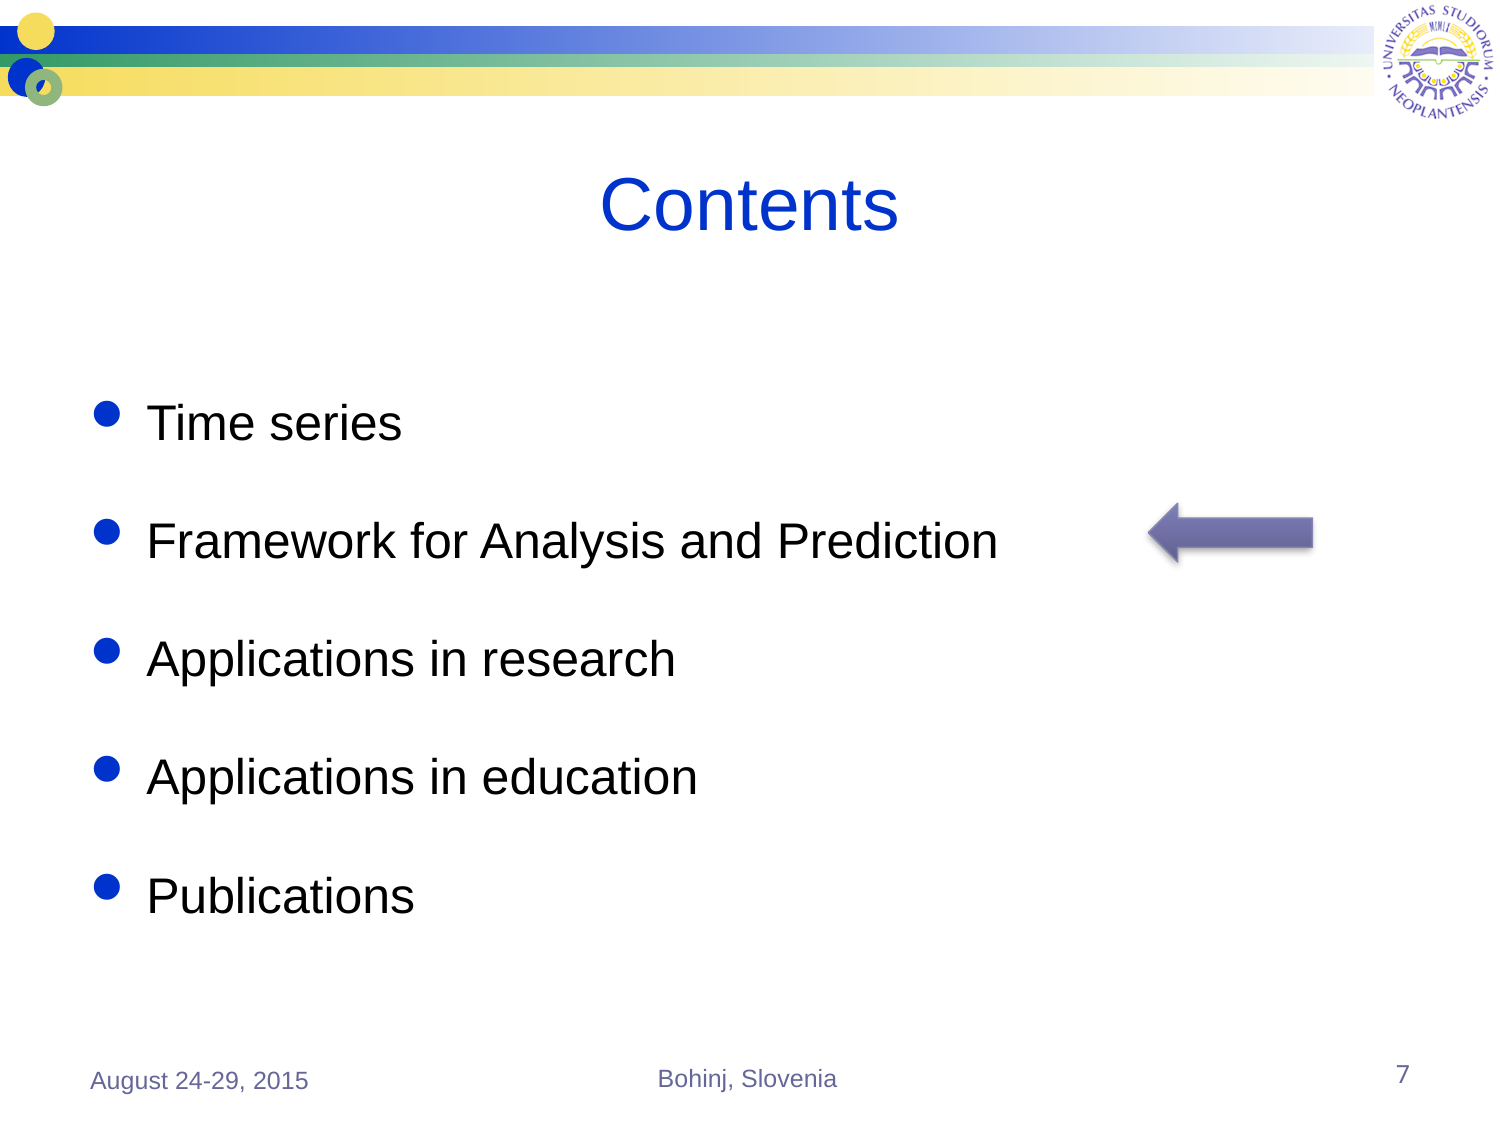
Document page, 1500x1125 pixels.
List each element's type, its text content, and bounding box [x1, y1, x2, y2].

slide_number 7 [1074, 1024, 1426, 1101]
list Time series Framework for Analysis and Prediction Applications in research Applications in education Publications [74, 324, 1426, 963]
text_box [1147, 502, 1314, 563]
footer Bohinj, Slovenia [503, 1024, 992, 1101]
title Contents [74, 99, 1426, 301]
picture [1374, 0, 1500, 125]
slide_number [74, 1024, 426, 1103]
